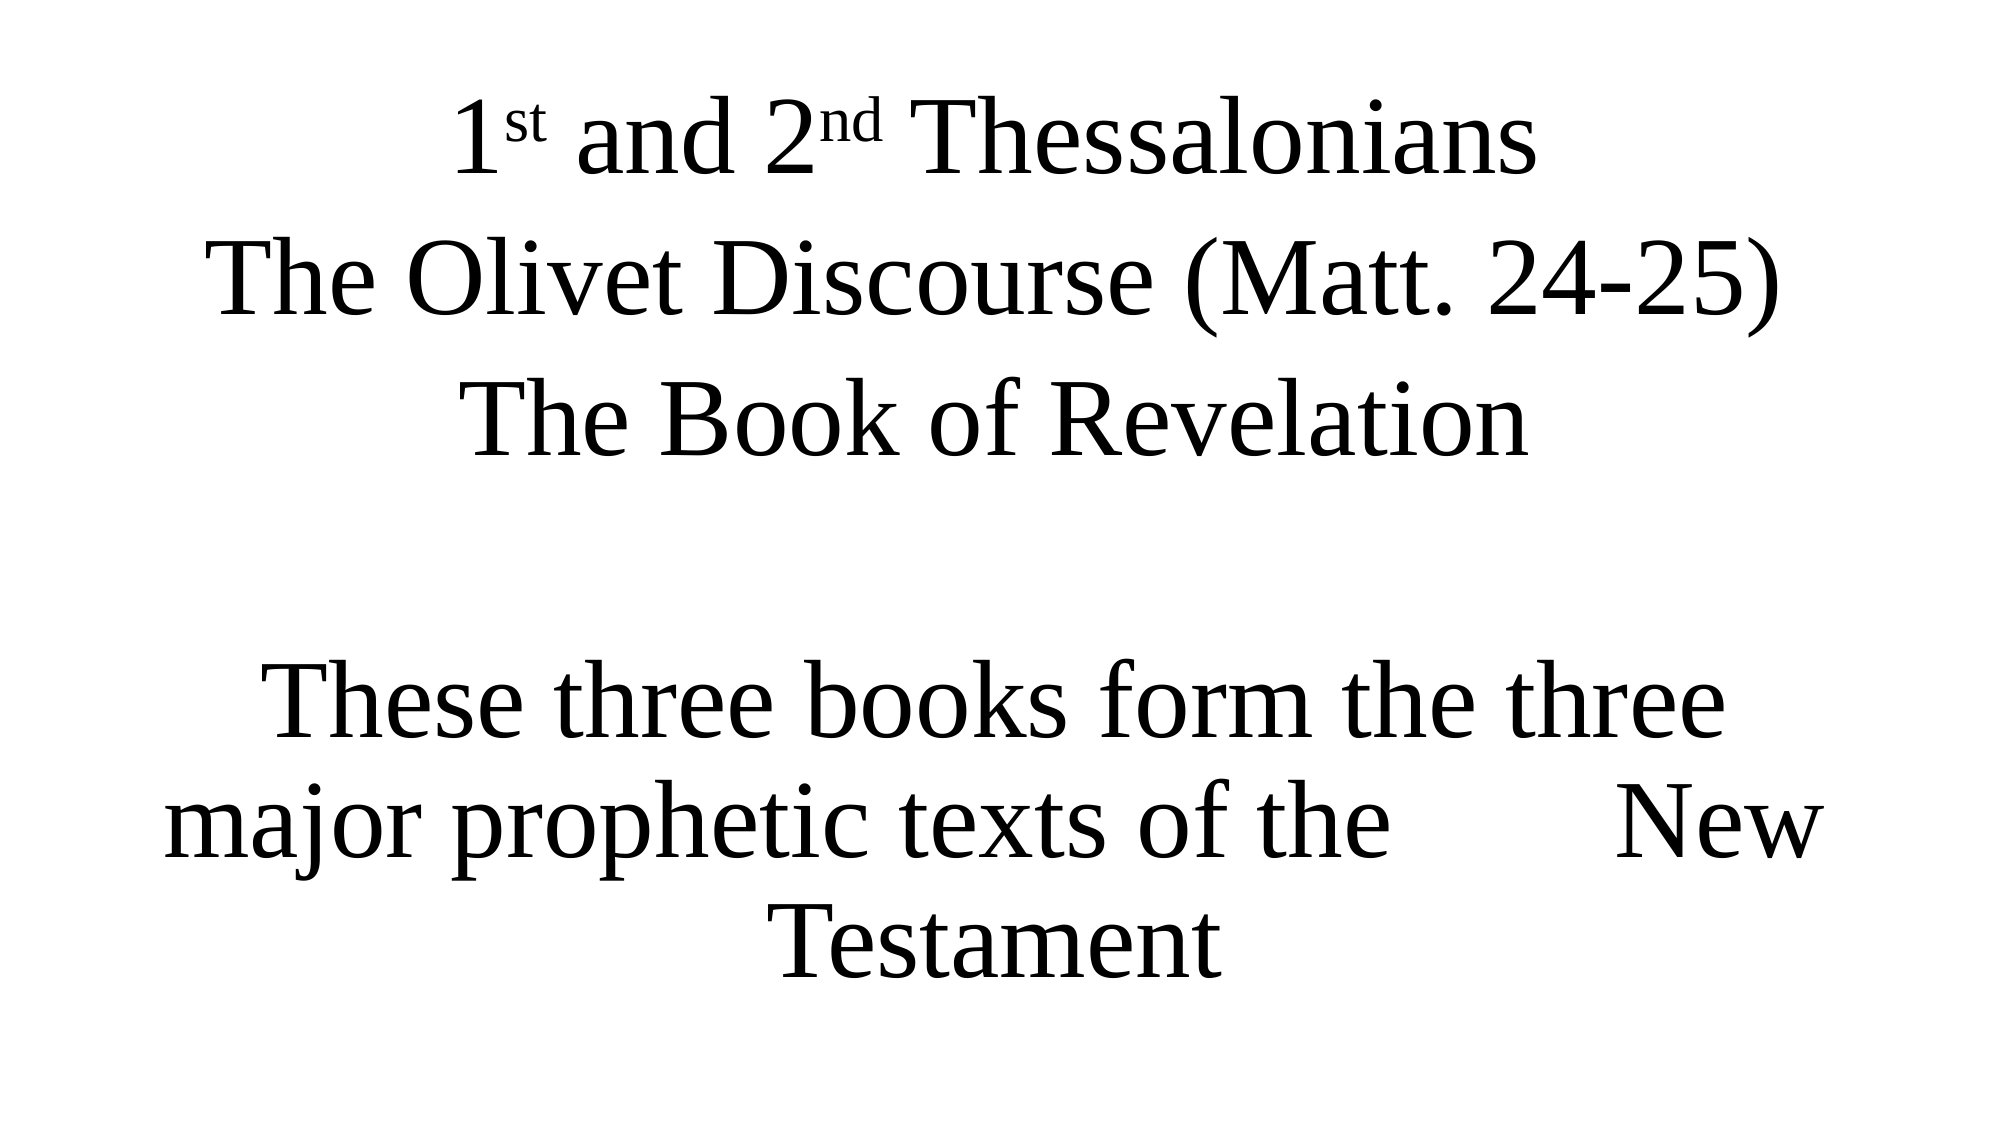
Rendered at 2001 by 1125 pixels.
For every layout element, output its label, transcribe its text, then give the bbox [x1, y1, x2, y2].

list 1st and 2nd Thessalonians The Olivet Discourse (Matt. 24-25) The Book of Revelation These three books form the three major prophetic texts of the New Testament [146, 70, 1844, 1014]
